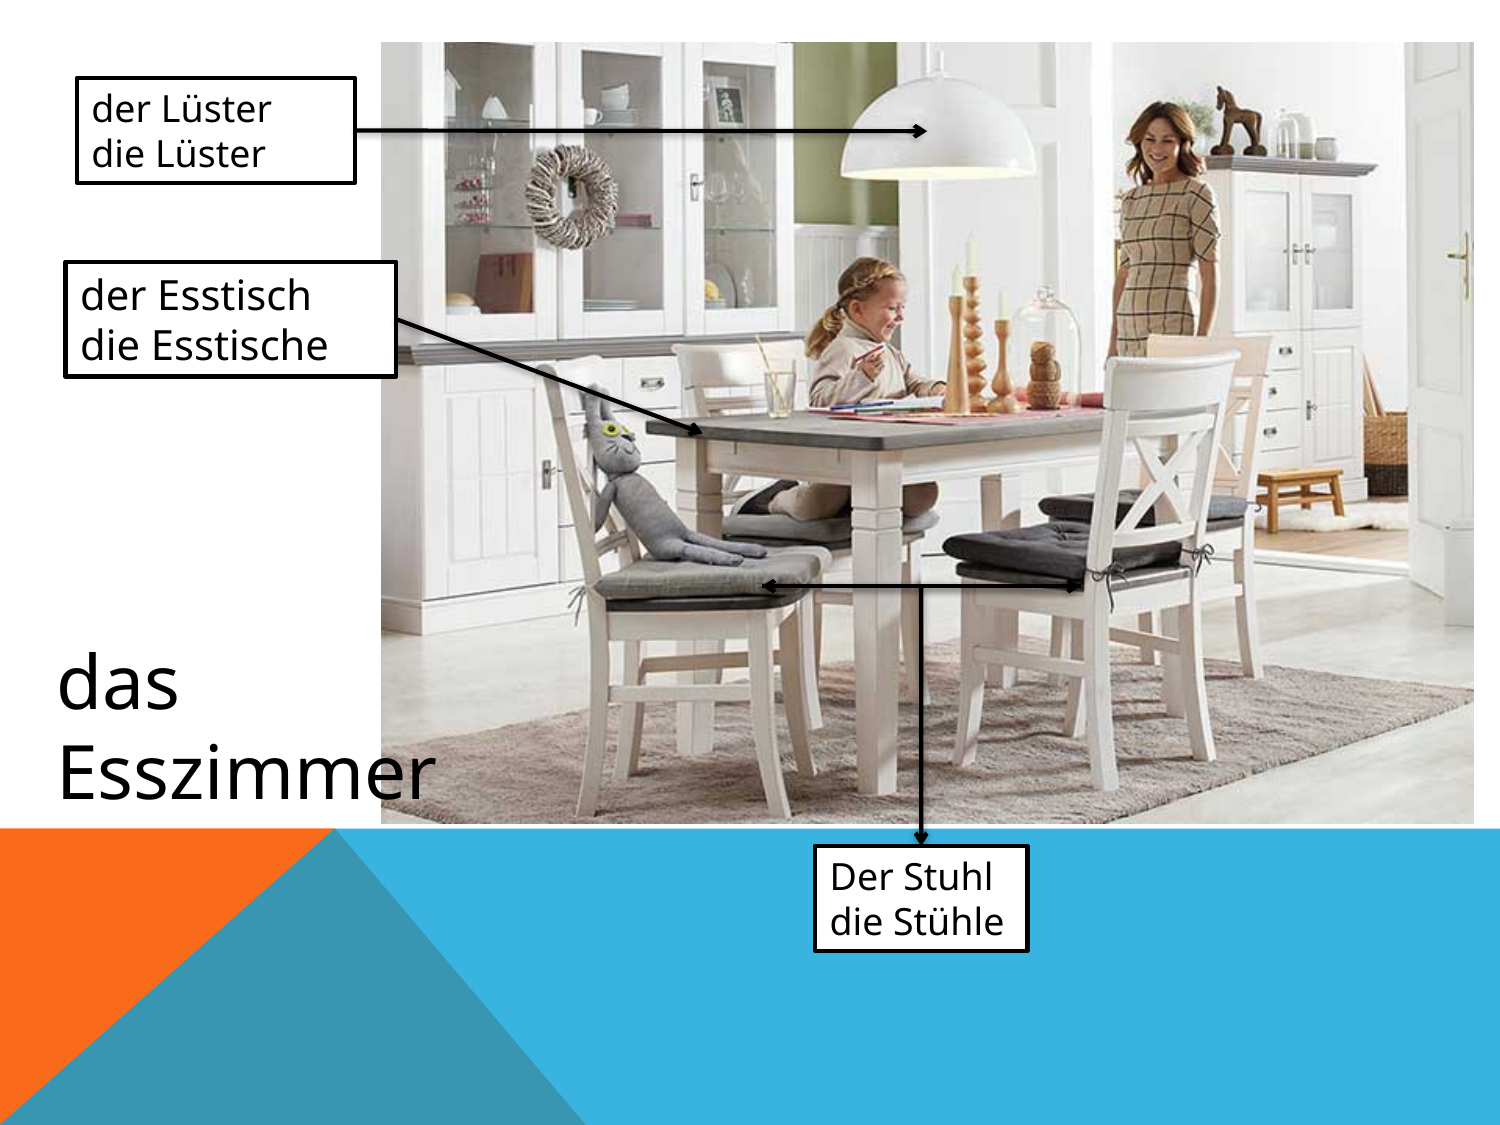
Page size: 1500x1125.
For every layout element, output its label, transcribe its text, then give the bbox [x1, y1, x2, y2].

text_box der Esstisch die Esstische [63, 260, 375, 379]
text_box das Esszimmer [41, 627, 375, 822]
text_box Der Stuhl die Stühle [813, 844, 1030, 953]
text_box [395, 319, 703, 434]
picture [380, 42, 1474, 825]
text_box der Lüster die Lüster [75, 76, 357, 185]
